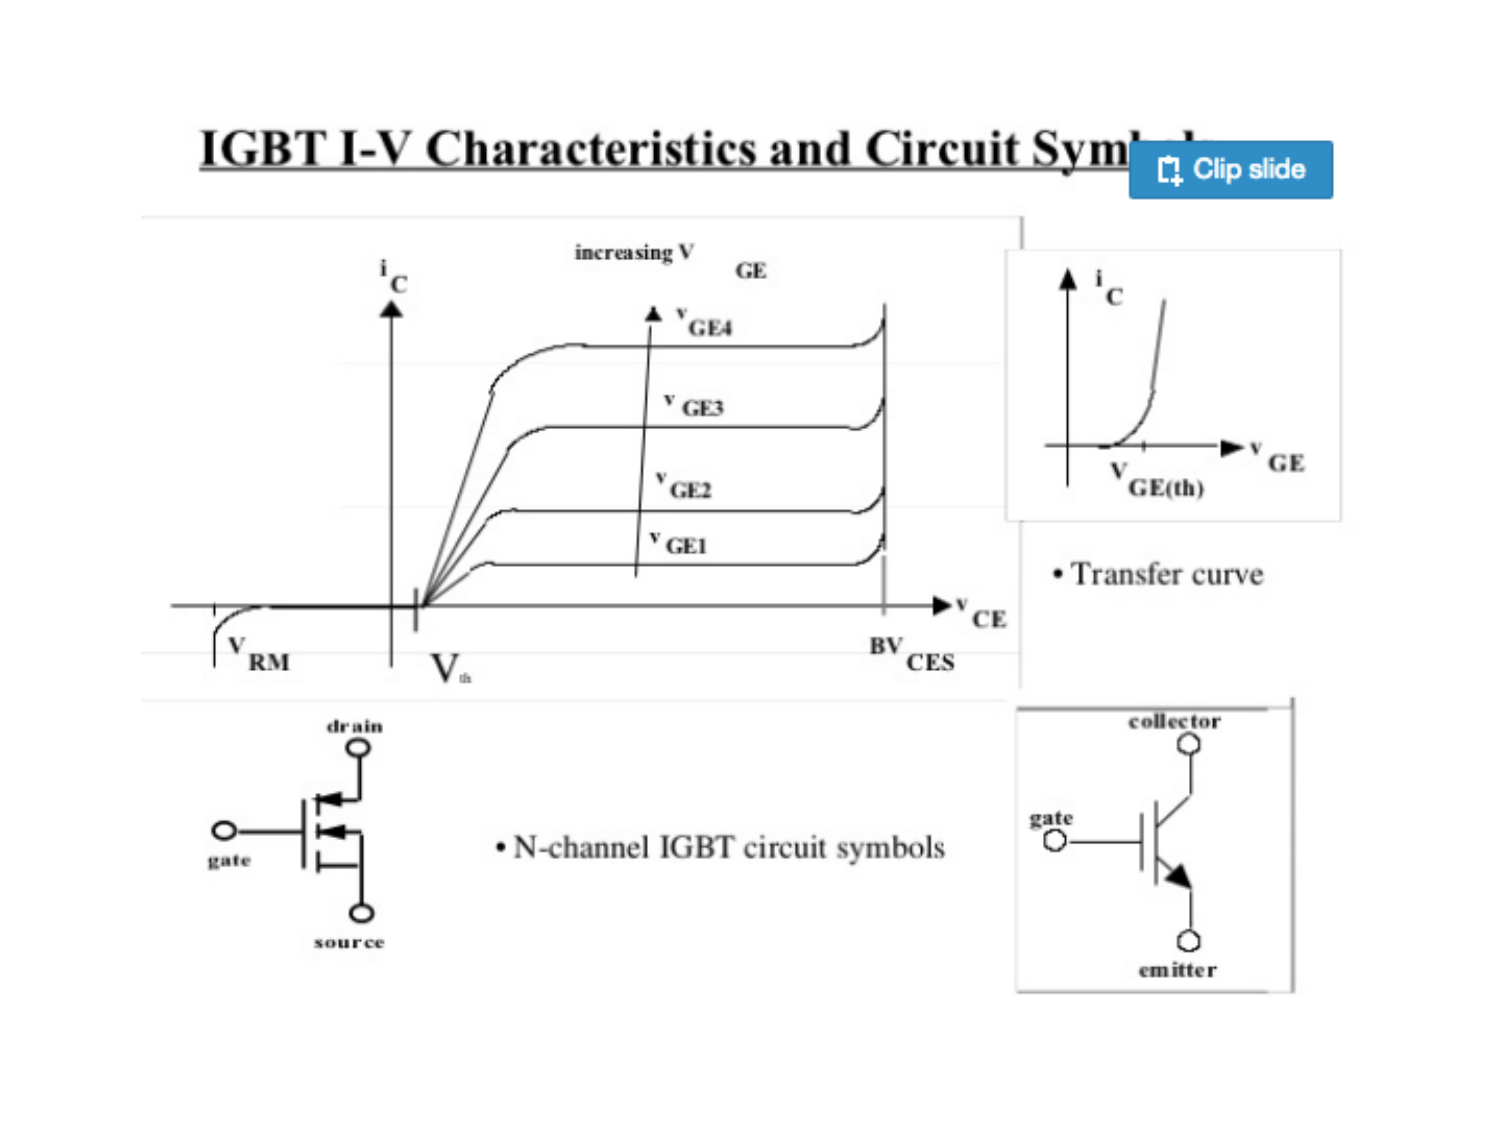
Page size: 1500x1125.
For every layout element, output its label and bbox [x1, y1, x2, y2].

picture [141, 112, 1359, 1011]
